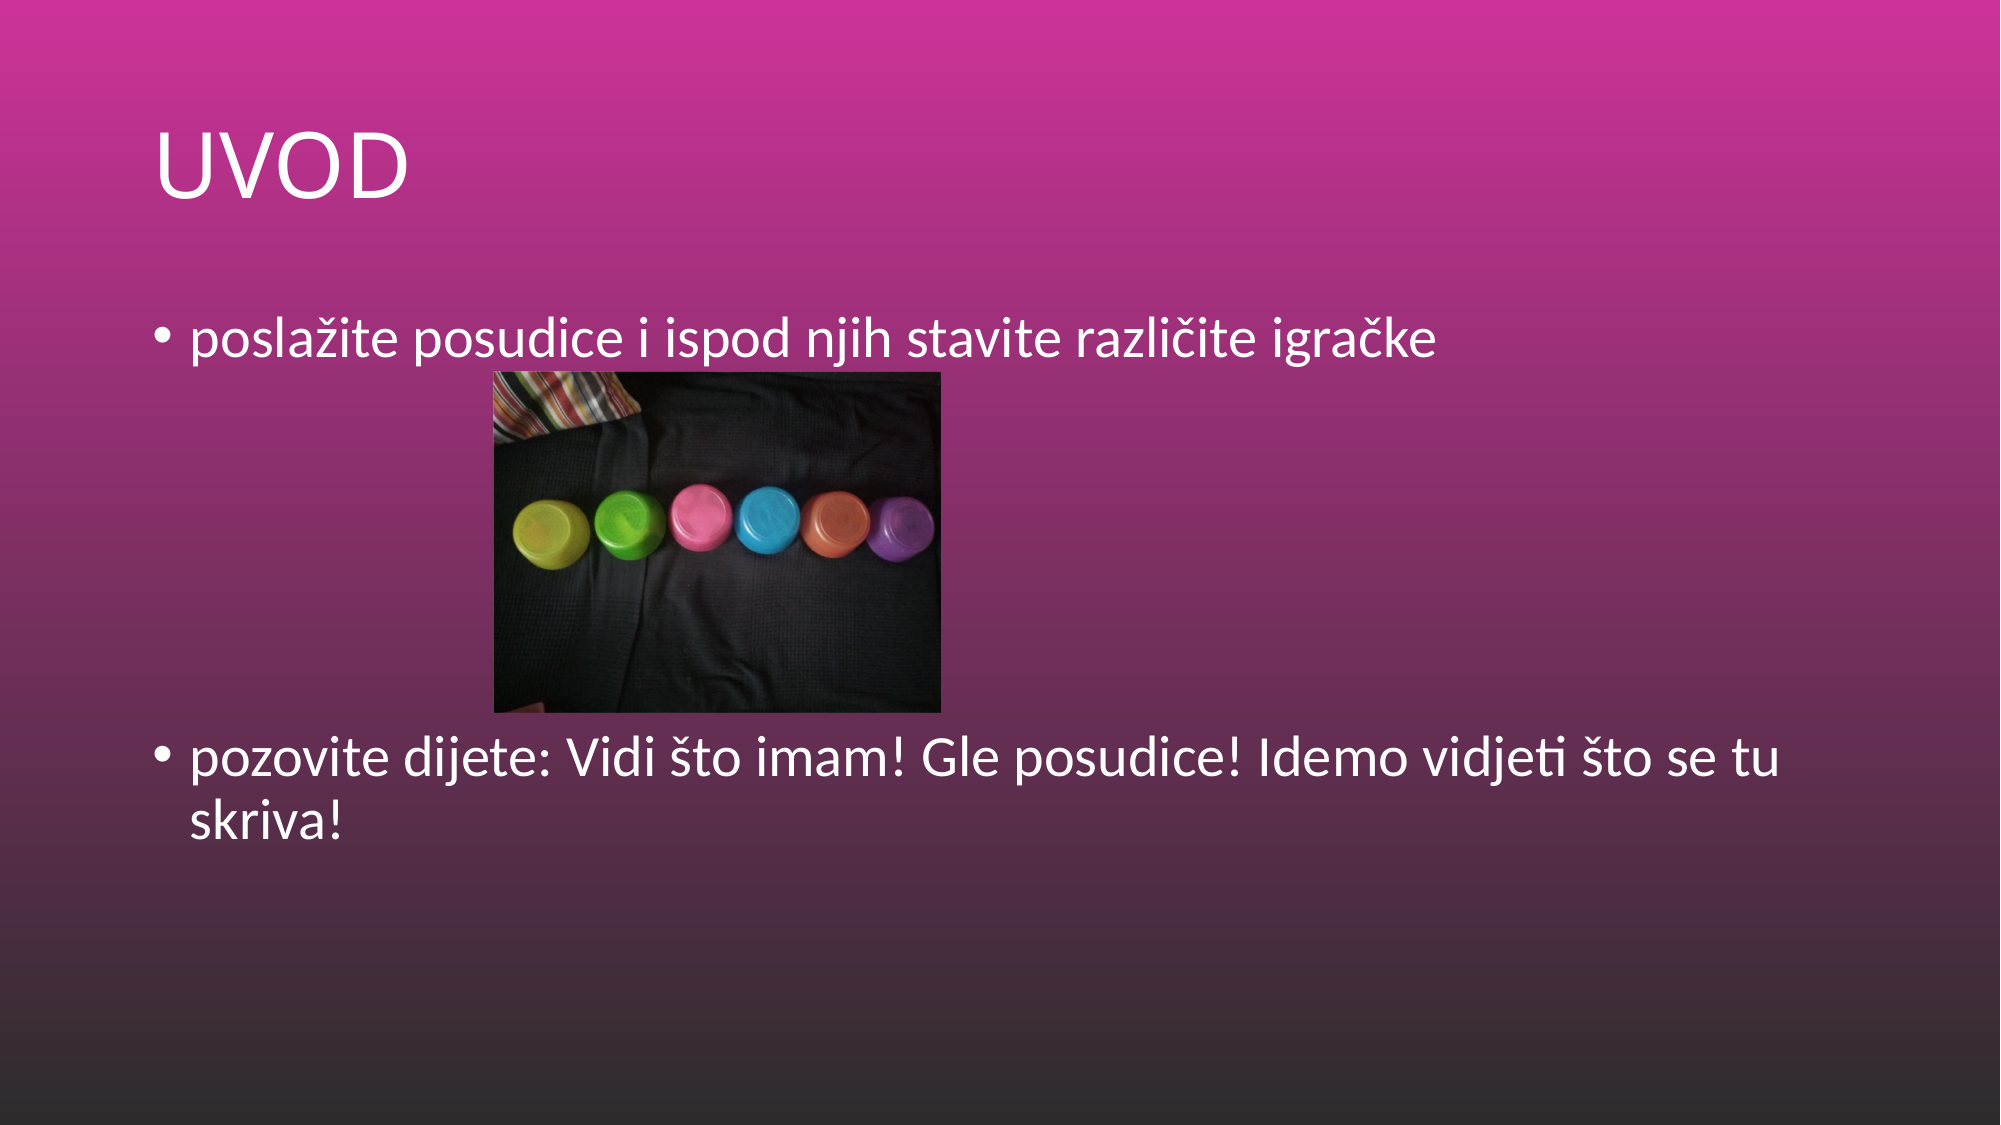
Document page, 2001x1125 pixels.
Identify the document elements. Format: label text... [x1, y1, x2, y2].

list poslažite posudice i ispod njih stavite različite igračke pozovite dijete: Vidi što imam! Gle posudice! Idemo vidjeti što se tu skriva! [137, 299, 1863, 1014]
picture [494, 318, 941, 766]
title UVOD [137, 59, 1863, 278]
